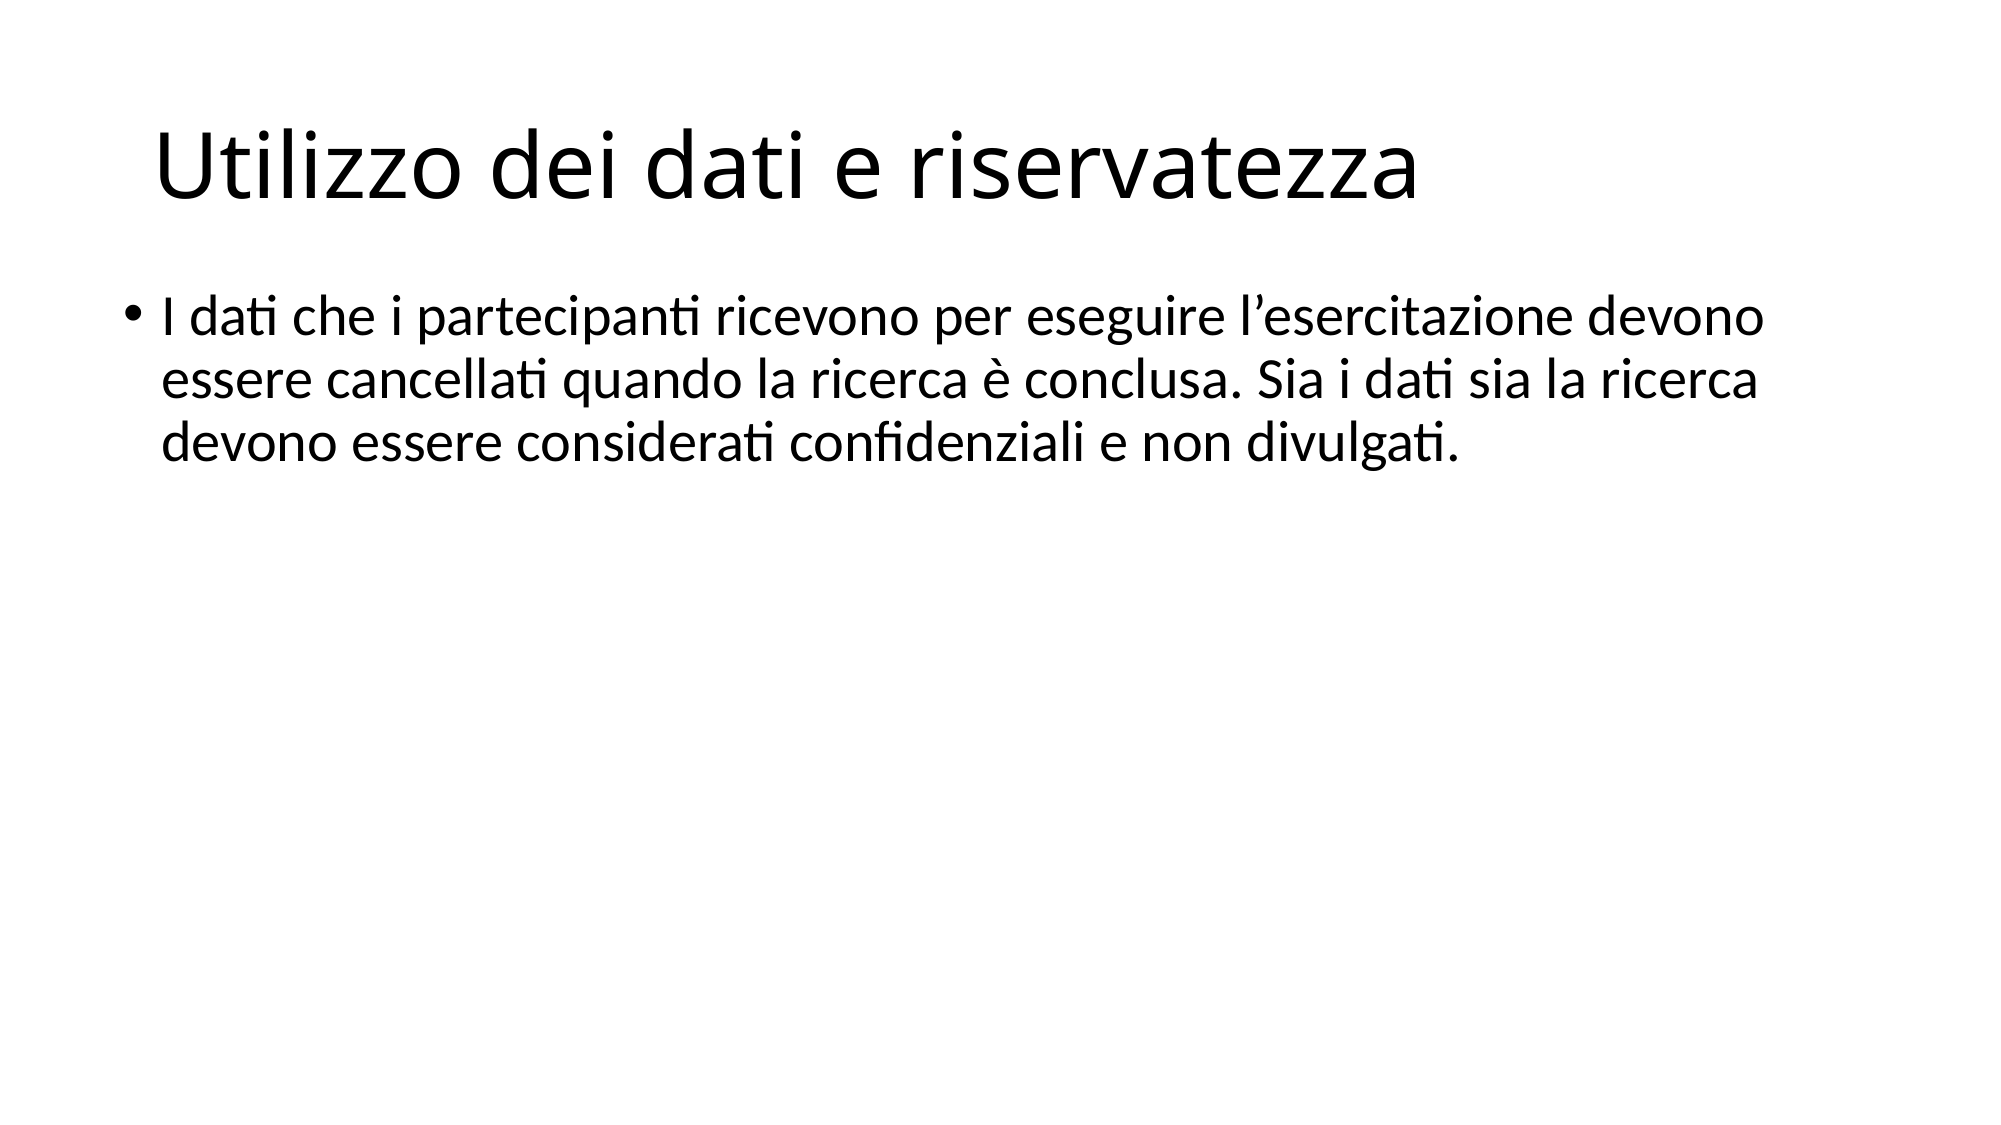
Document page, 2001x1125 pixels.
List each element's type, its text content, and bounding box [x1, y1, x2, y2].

title Utilizzo dei dati e riservatezza [137, 59, 1863, 278]
list I dati che i partecipanti ricevono per eseguire l’esercitazione devono essere cancellati quando la ricerca è conclusa. Sia i dati sia la ricerca devono essere considerati confidenziali e non divulgati. [108, 277, 1834, 992]
